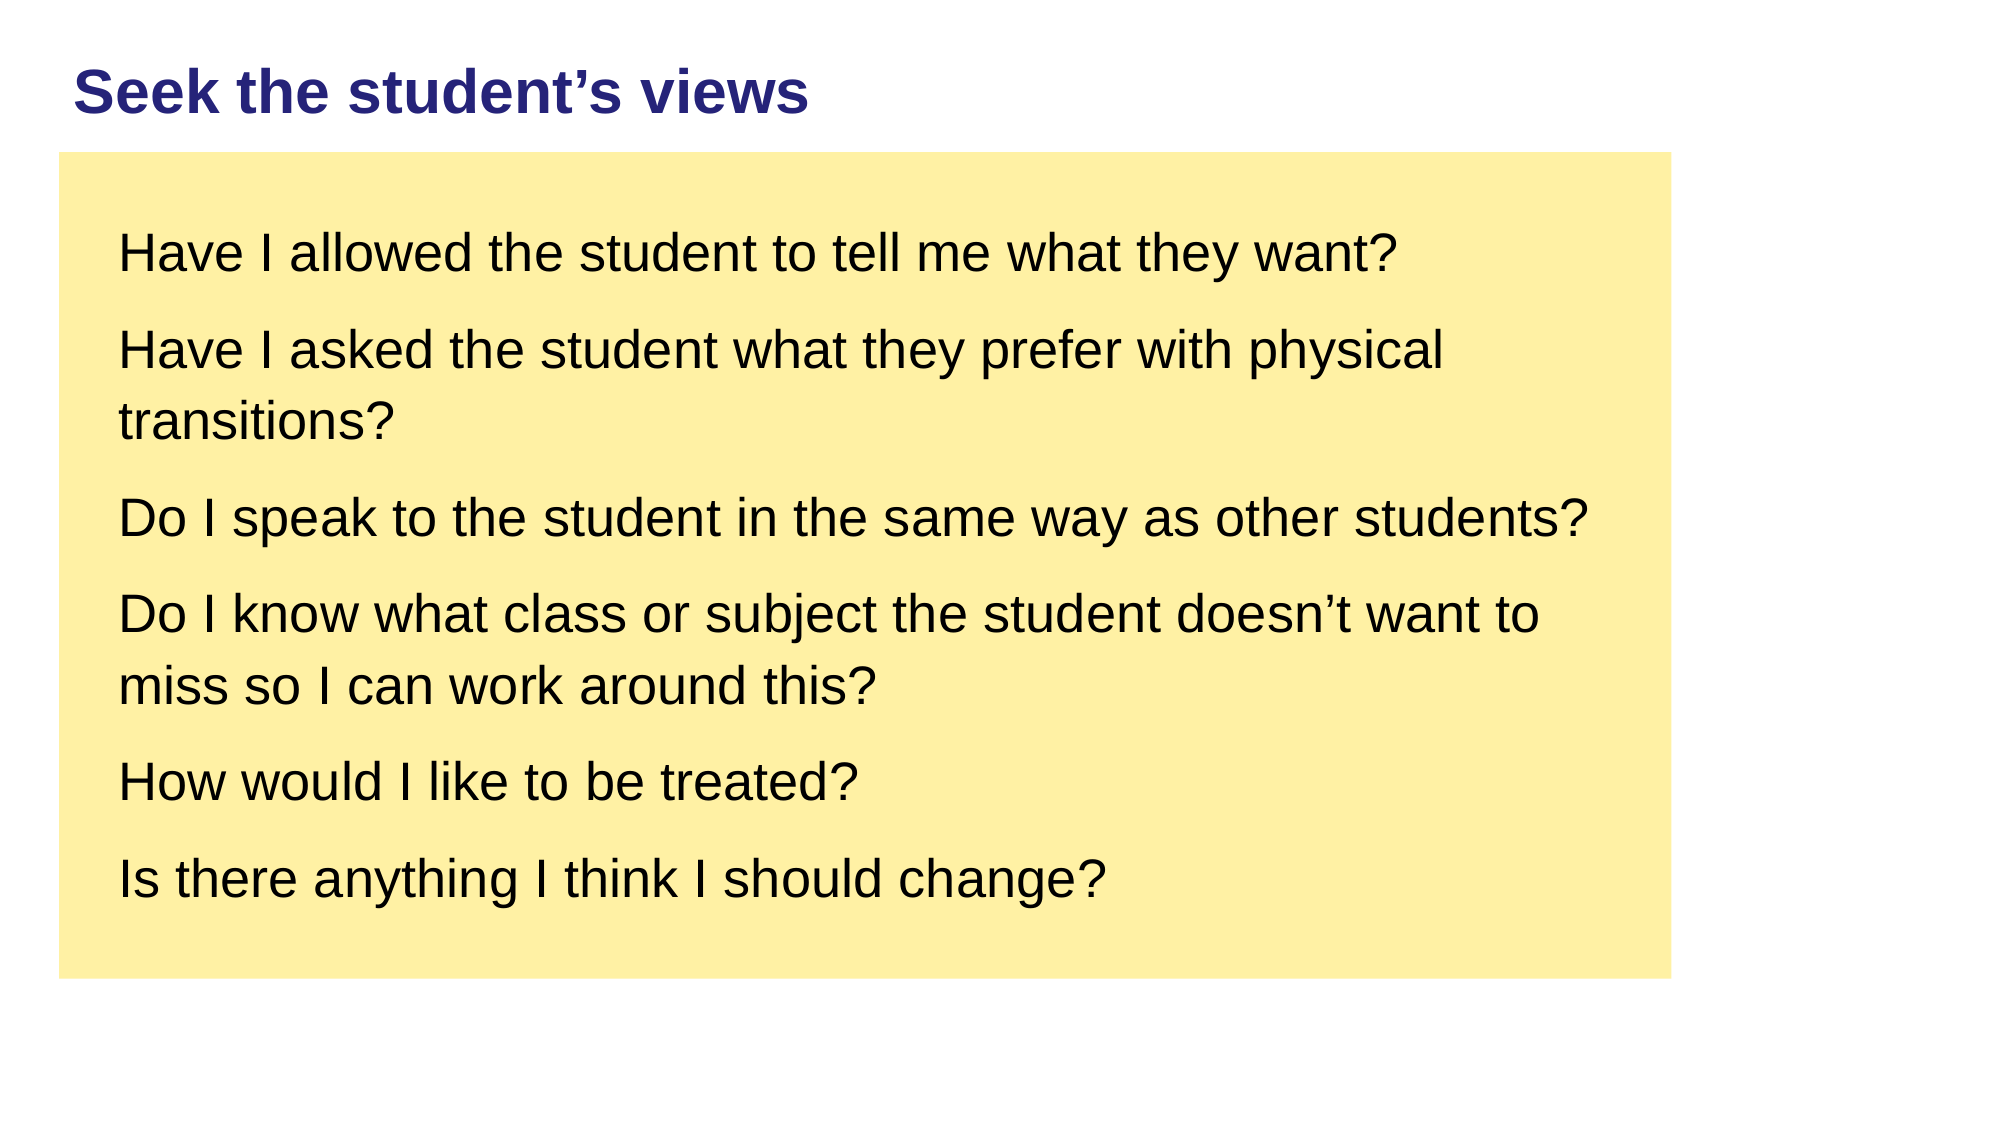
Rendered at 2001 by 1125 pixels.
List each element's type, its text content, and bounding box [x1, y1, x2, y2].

title Seek the student’s views [59, 36, 1595, 131]
text_box Have I allowed the student to tell me what they want? Have I asked the student what they prefer with physical transitions? Do I speak to the student in the same way as other students? Do I know what class or subject the student doesn’t want to miss so I can work around this? How would I like to be treated? Is there anything I think I should change? [59, 152, 1672, 979]
